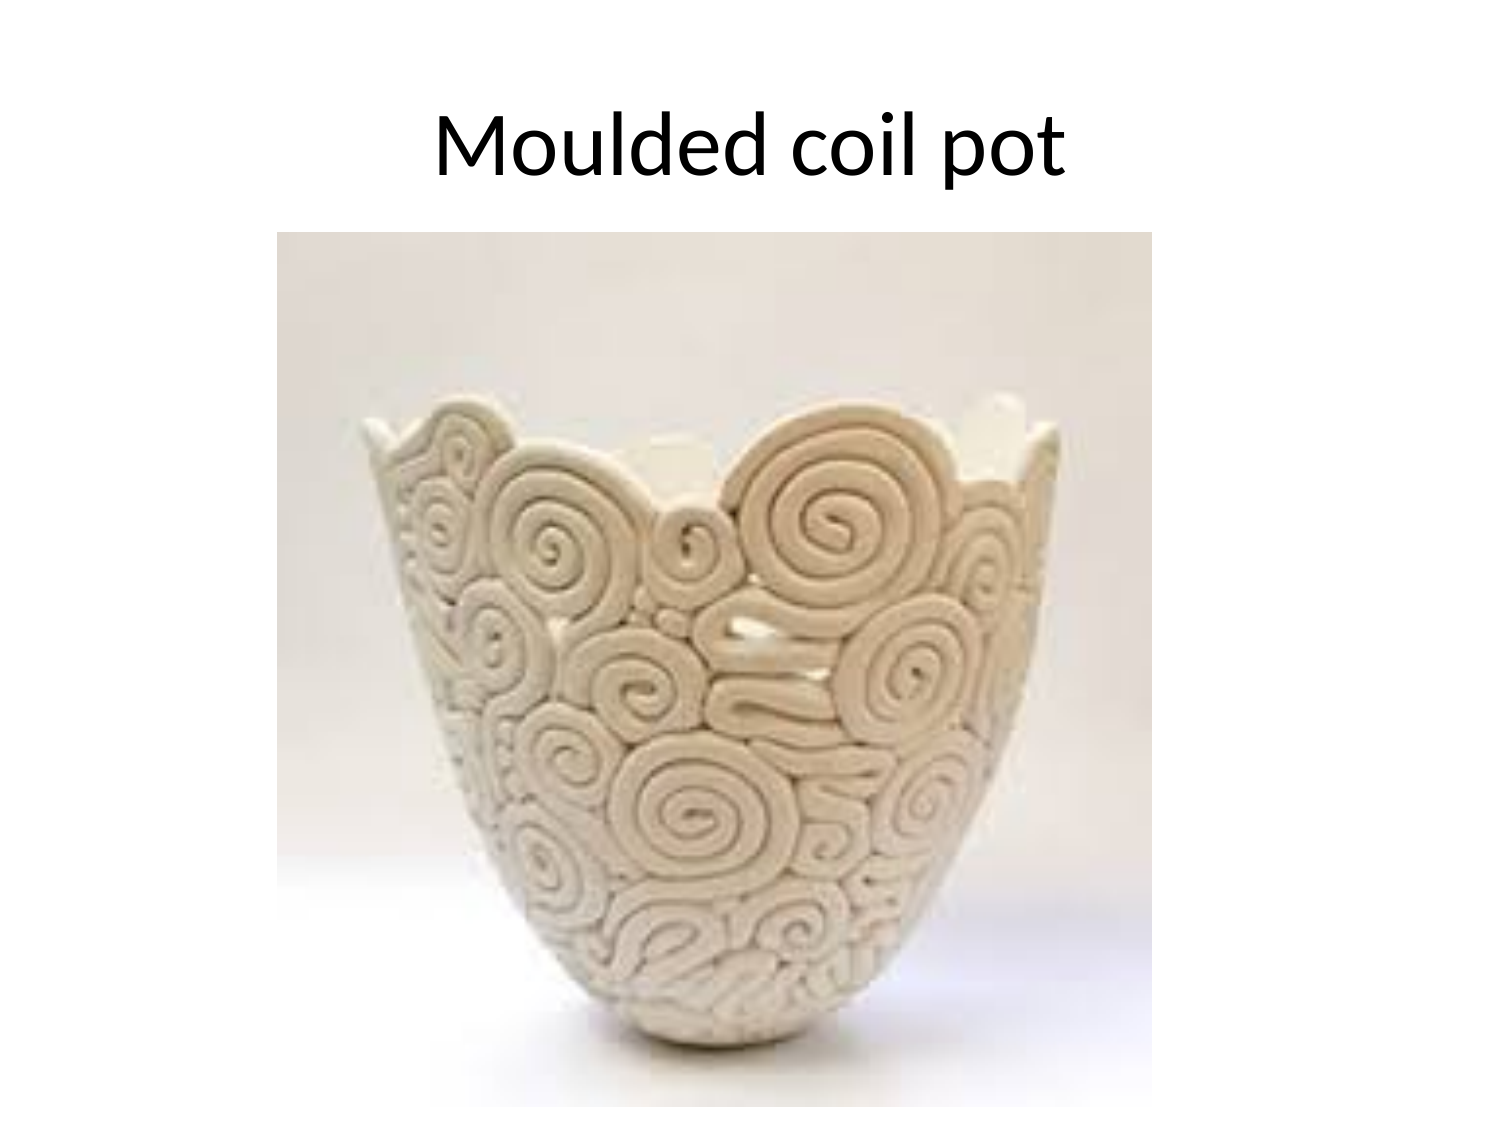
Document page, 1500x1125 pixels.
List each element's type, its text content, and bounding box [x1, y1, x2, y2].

title Moulded coil pot [75, 45, 1425, 233]
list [277, 231, 1152, 1107]
